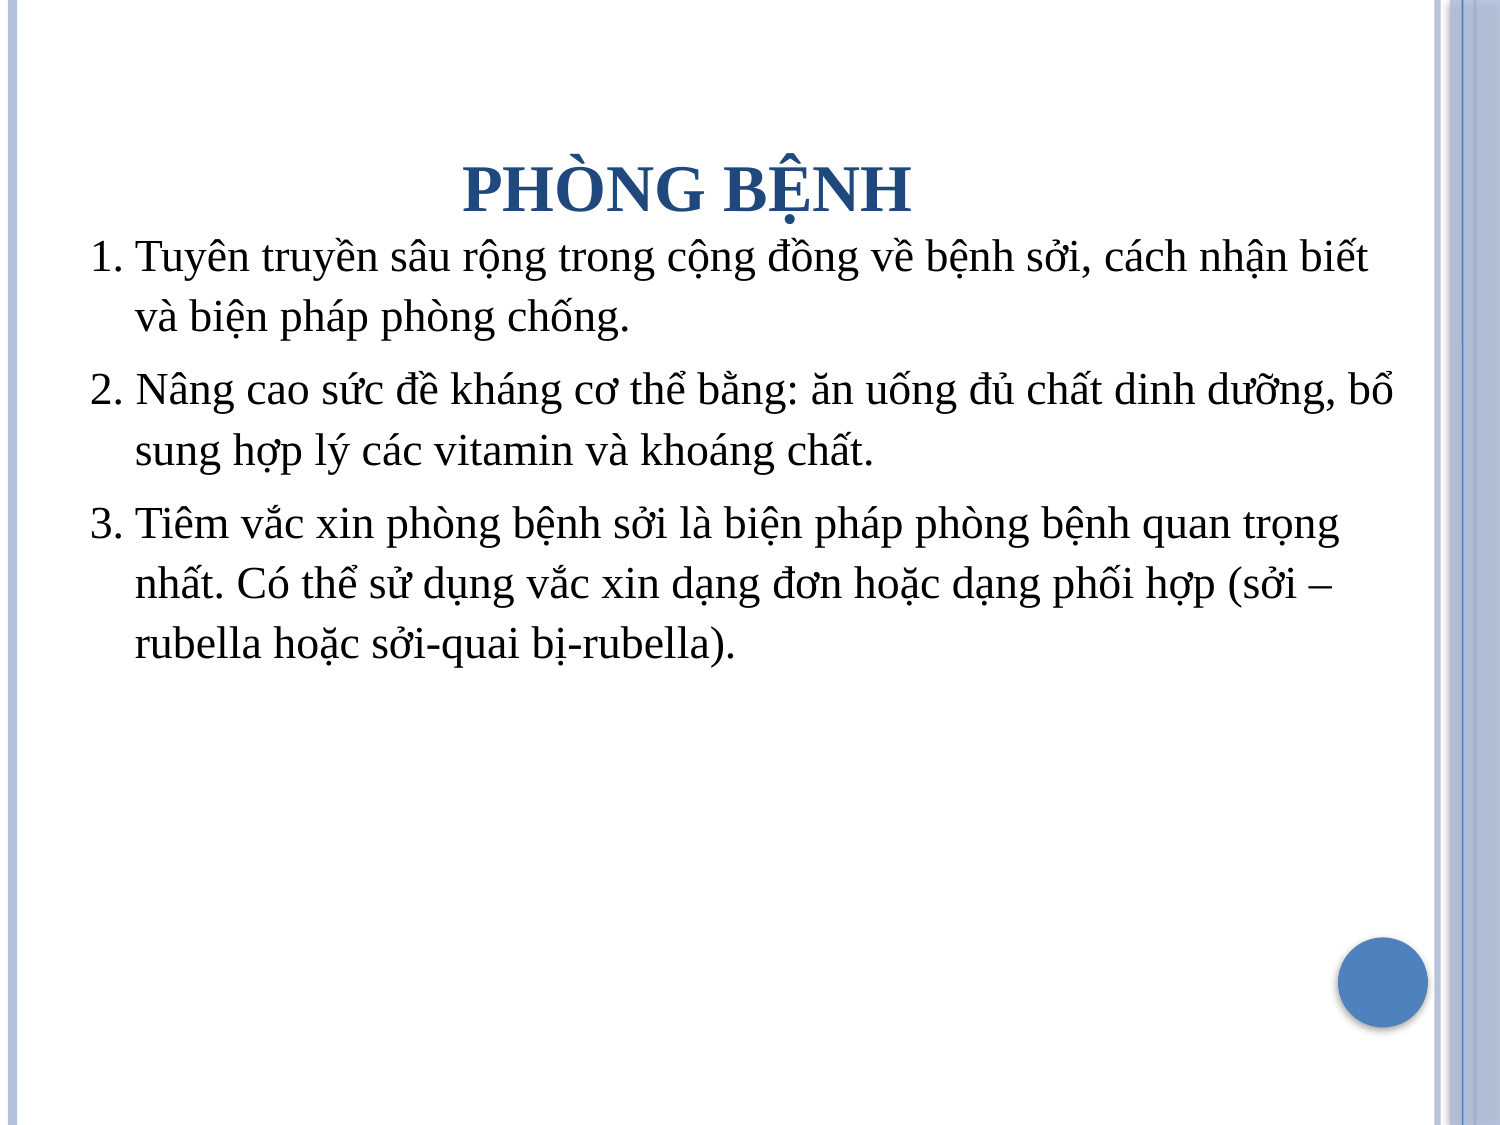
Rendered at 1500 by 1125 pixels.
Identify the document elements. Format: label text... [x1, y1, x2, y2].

list 1. Tuyên truyền sâu rộng trong cộng đồng về bệnh sởi, cách nhận biết và biện pháp phòng chống. 2. Nâng cao sức đề kháng cơ thể bằng: ăn uống đủ chất dinh dưỡng, bổ sung hợp lý các vitamin và khoáng chất. 3. Tiêm vắc xin phòng bệnh sởi là biện pháp phòng bệnh quan trọng nhất. Có thể sử dụng vắc xin dạng đơn hoặc dạng phối hợp (sởi – rubella hoặc sởi-quai bị-rubella). [75, 212, 1425, 1125]
title PHÒNG BỆNH [75, 45, 1300, 212]
